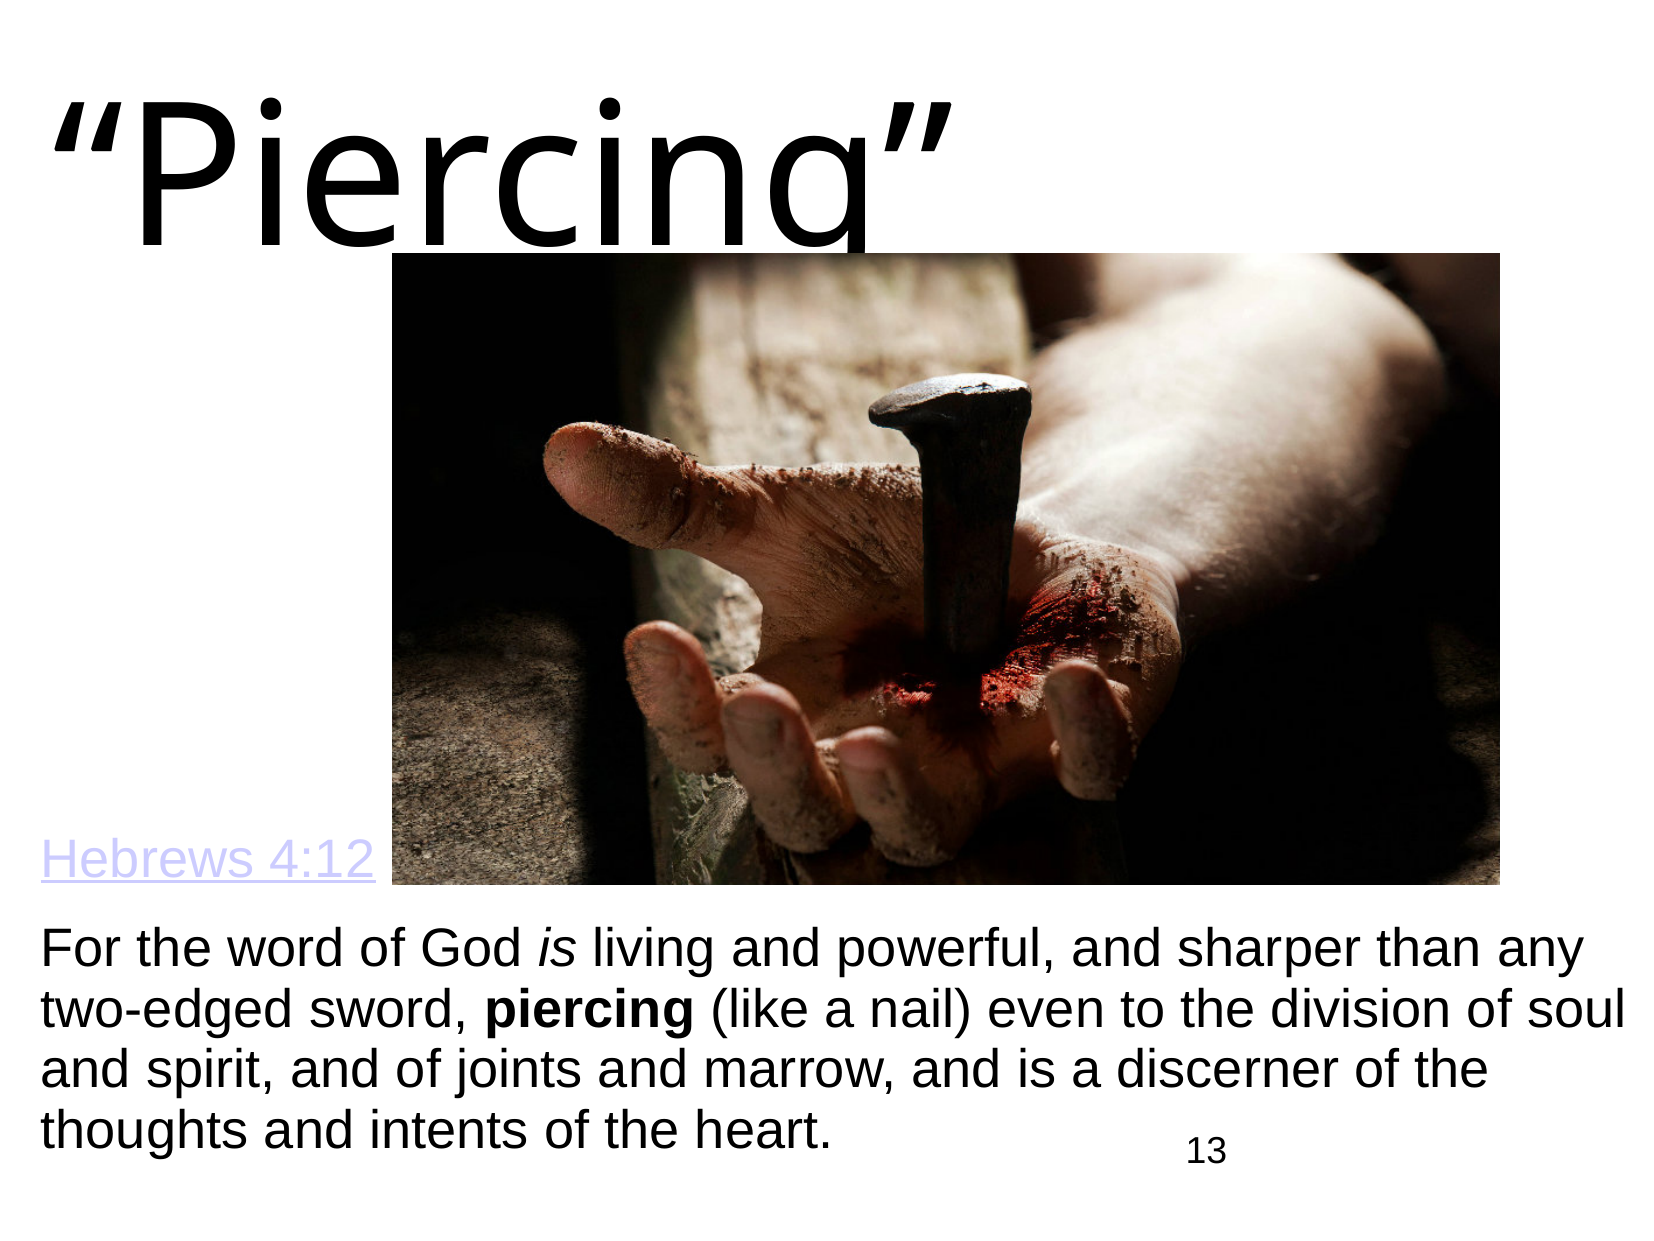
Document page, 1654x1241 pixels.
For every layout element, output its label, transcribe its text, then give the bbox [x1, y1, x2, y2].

picture [392, 253, 1500, 885]
text_box Hebrews 4:12 For the word of God is living and powerful, and sharper than any two-edged sword, piercing (like a nail) even to the division of soul and spirit, and of joints and marrow, and is a discerner of the thoughts and intents of the heart. [40, 825, 1636, 1221]
title “Piercing” [52, 34, 1215, 285]
